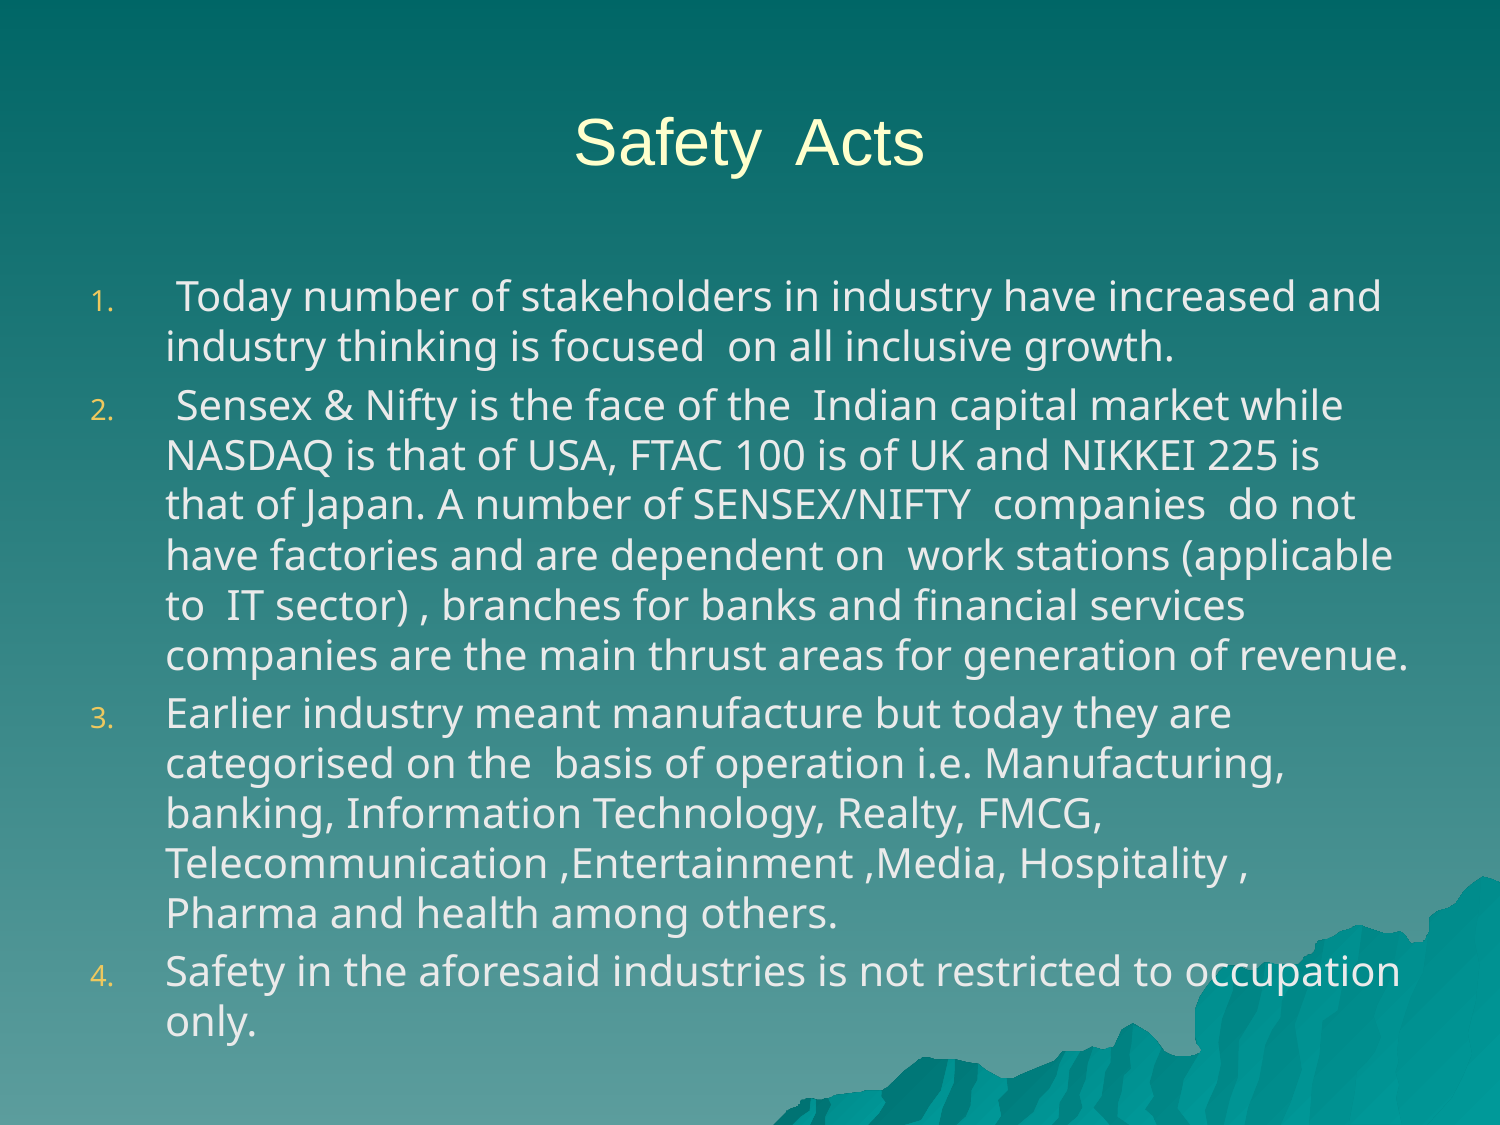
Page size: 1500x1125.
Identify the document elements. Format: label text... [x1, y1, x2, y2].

list Today number of stakeholders in industry have increased and industry thinking is focused on all inclusive growth. Sensex & Nifty is the face of the Indian capital market while NASDAQ is that of USA, FTAC 100 is of UK and NIKKEI 225 is that of Japan. A number of SENSEX/NIFTY companies do not have factories and are dependent on work stations (applicable to IT sector) , branches for banks and financial services companies are the main thrust areas for generation of revenue. Earlier industry meant manufacture but today they are categorised on the basis of operation i.e. Manufacturing, banking, Information Technology, Realty, FMCG, Telecommunication ,Entertainment ,Media, Hospitality , Pharma and health among others. Safety in the aforesaid industries is not restricted to occupation only. [75, 262, 1425, 1100]
title Safety Acts [75, 45, 1425, 233]
